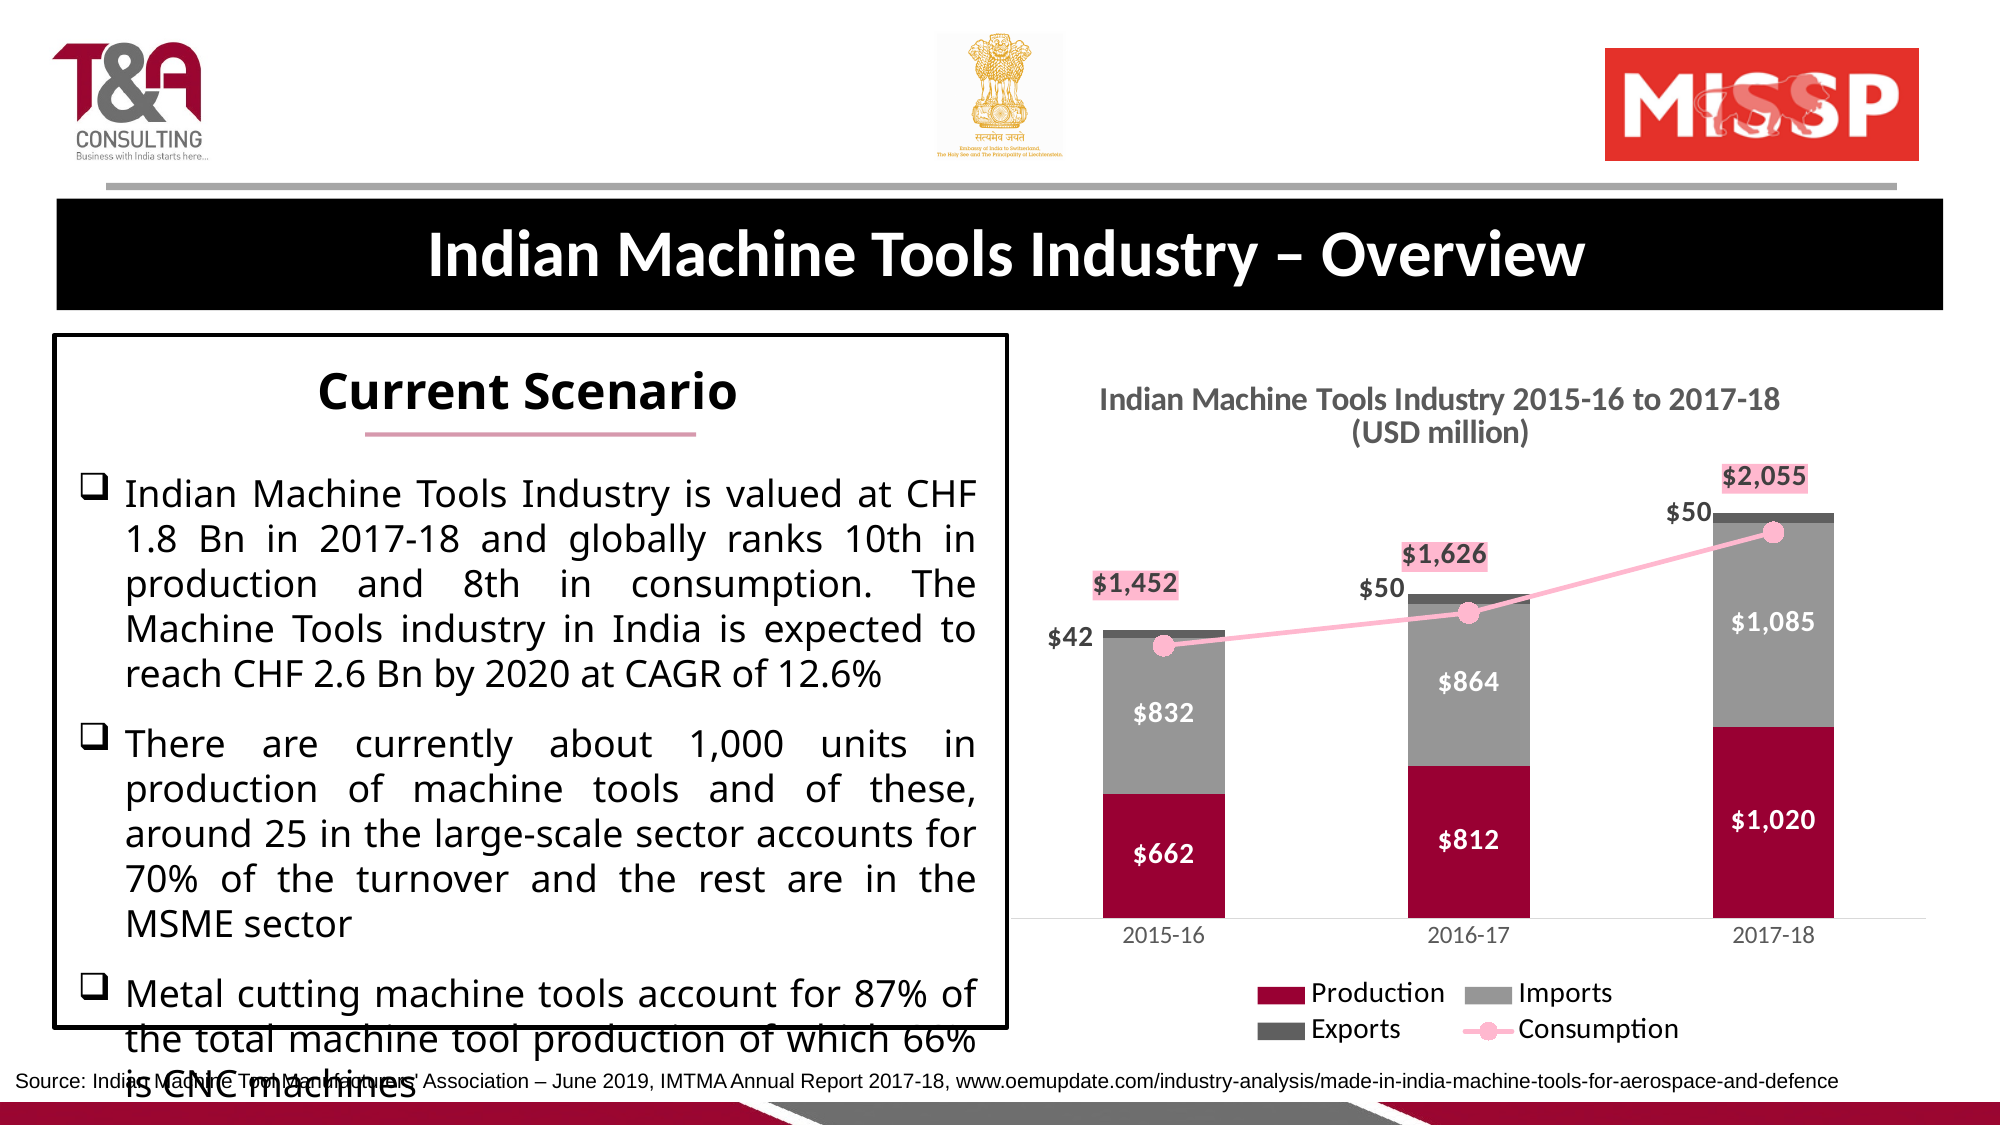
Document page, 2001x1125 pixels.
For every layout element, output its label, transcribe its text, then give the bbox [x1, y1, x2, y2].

picture [49, 22, 226, 161]
text_box Source: Indian Machine Tool Manufacturers' Association – June 2019, IMTMA Annual Report 2017-18, www.oemupdate.com/industry-analysis/made-in-india-machine-tools-for-aerospace-and-defence [0, 1052, 1946, 1113]
chart [992, 326, 1946, 1053]
picture [0, 1102, 2000, 1125]
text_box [54, 335, 1008, 1028]
picture [1605, 48, 1919, 161]
text_box Indian Machine Tools Industry – Overview [56, 198, 1944, 311]
picture [933, 31, 1066, 161]
